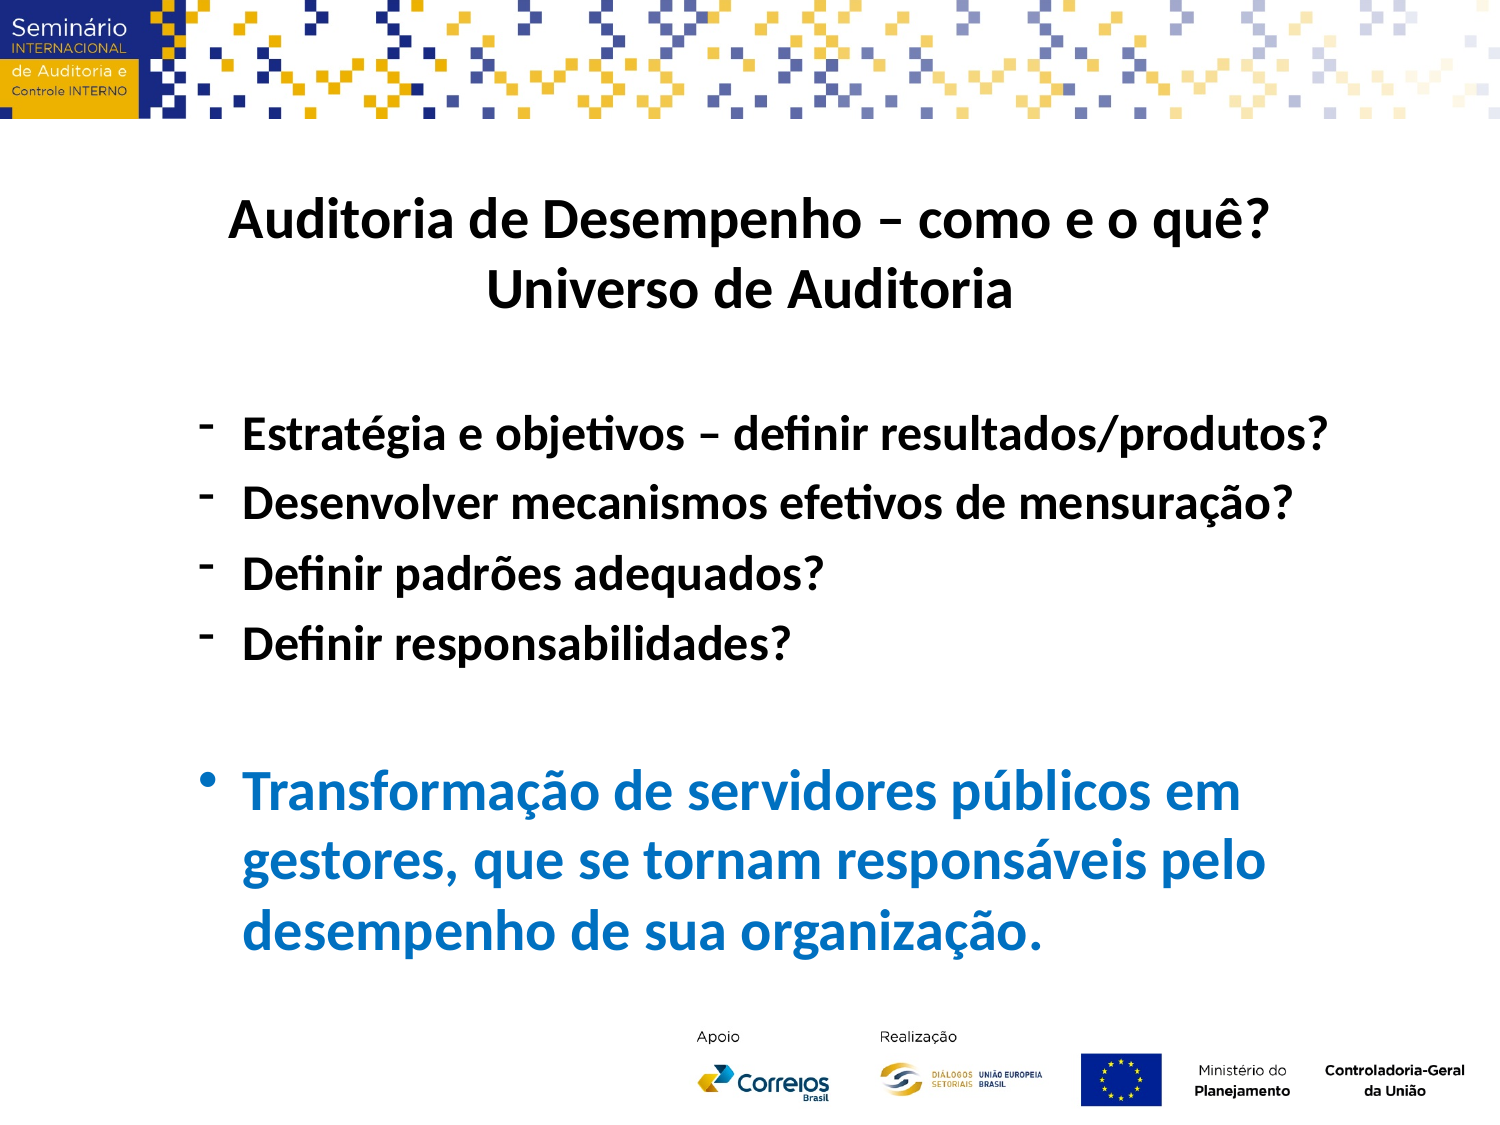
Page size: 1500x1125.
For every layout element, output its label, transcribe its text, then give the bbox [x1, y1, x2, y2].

picture [0, 0, 1500, 119]
picture [678, 1054, 1471, 1125]
text_box Auditoria de Desempenho – como e o quê? Universo de Auditoria Estratégia e objetivos – definir resultados/produtos? Desenvolver mecanismos efetivos de mensuração? Definir padrões adequados? Definir responsabilidades? Transformação de servidores públicos em gestores, que se tornam responsáveis pelo desempenho de sua organização. [94, 172, 1406, 1069]
